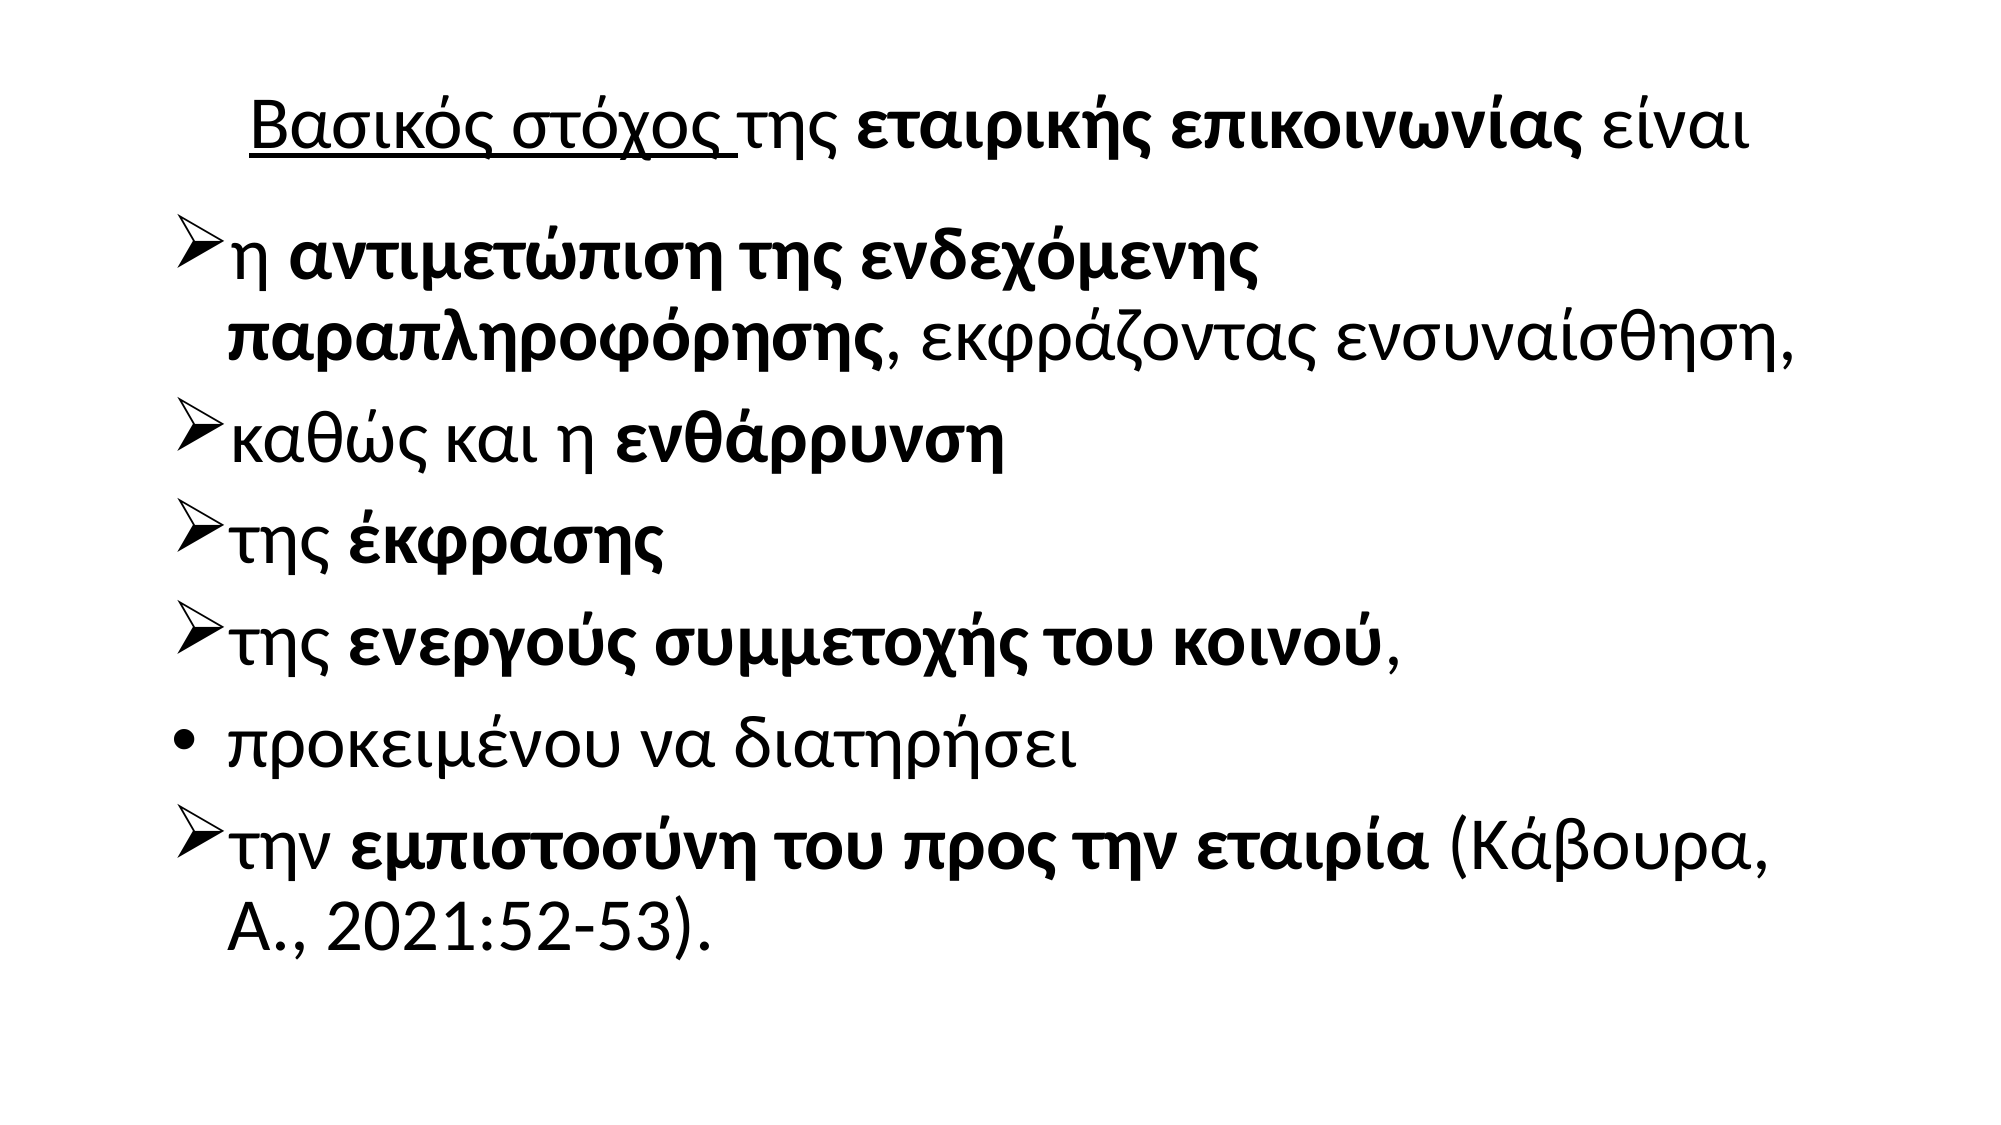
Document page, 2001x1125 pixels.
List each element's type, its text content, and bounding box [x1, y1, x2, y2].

list η αντιμετώπιση της ενδεχόμενης παραπληροφόρησης, εκφράζοντας ενσυναίσθηση, καθώς και η ενθάρρυνση της έκφρασης της ενεργούς συμμετοχής του κοινού, προκειμένου να διατηρήσει την εμπιστοσύνη του προς την εταιρία (Κάβουρα, Α., 2021:52-53). [137, 206, 1863, 1014]
title Βασικός στόχος της εταιρικής επικοινωνίας είναι [137, 59, 1863, 189]
